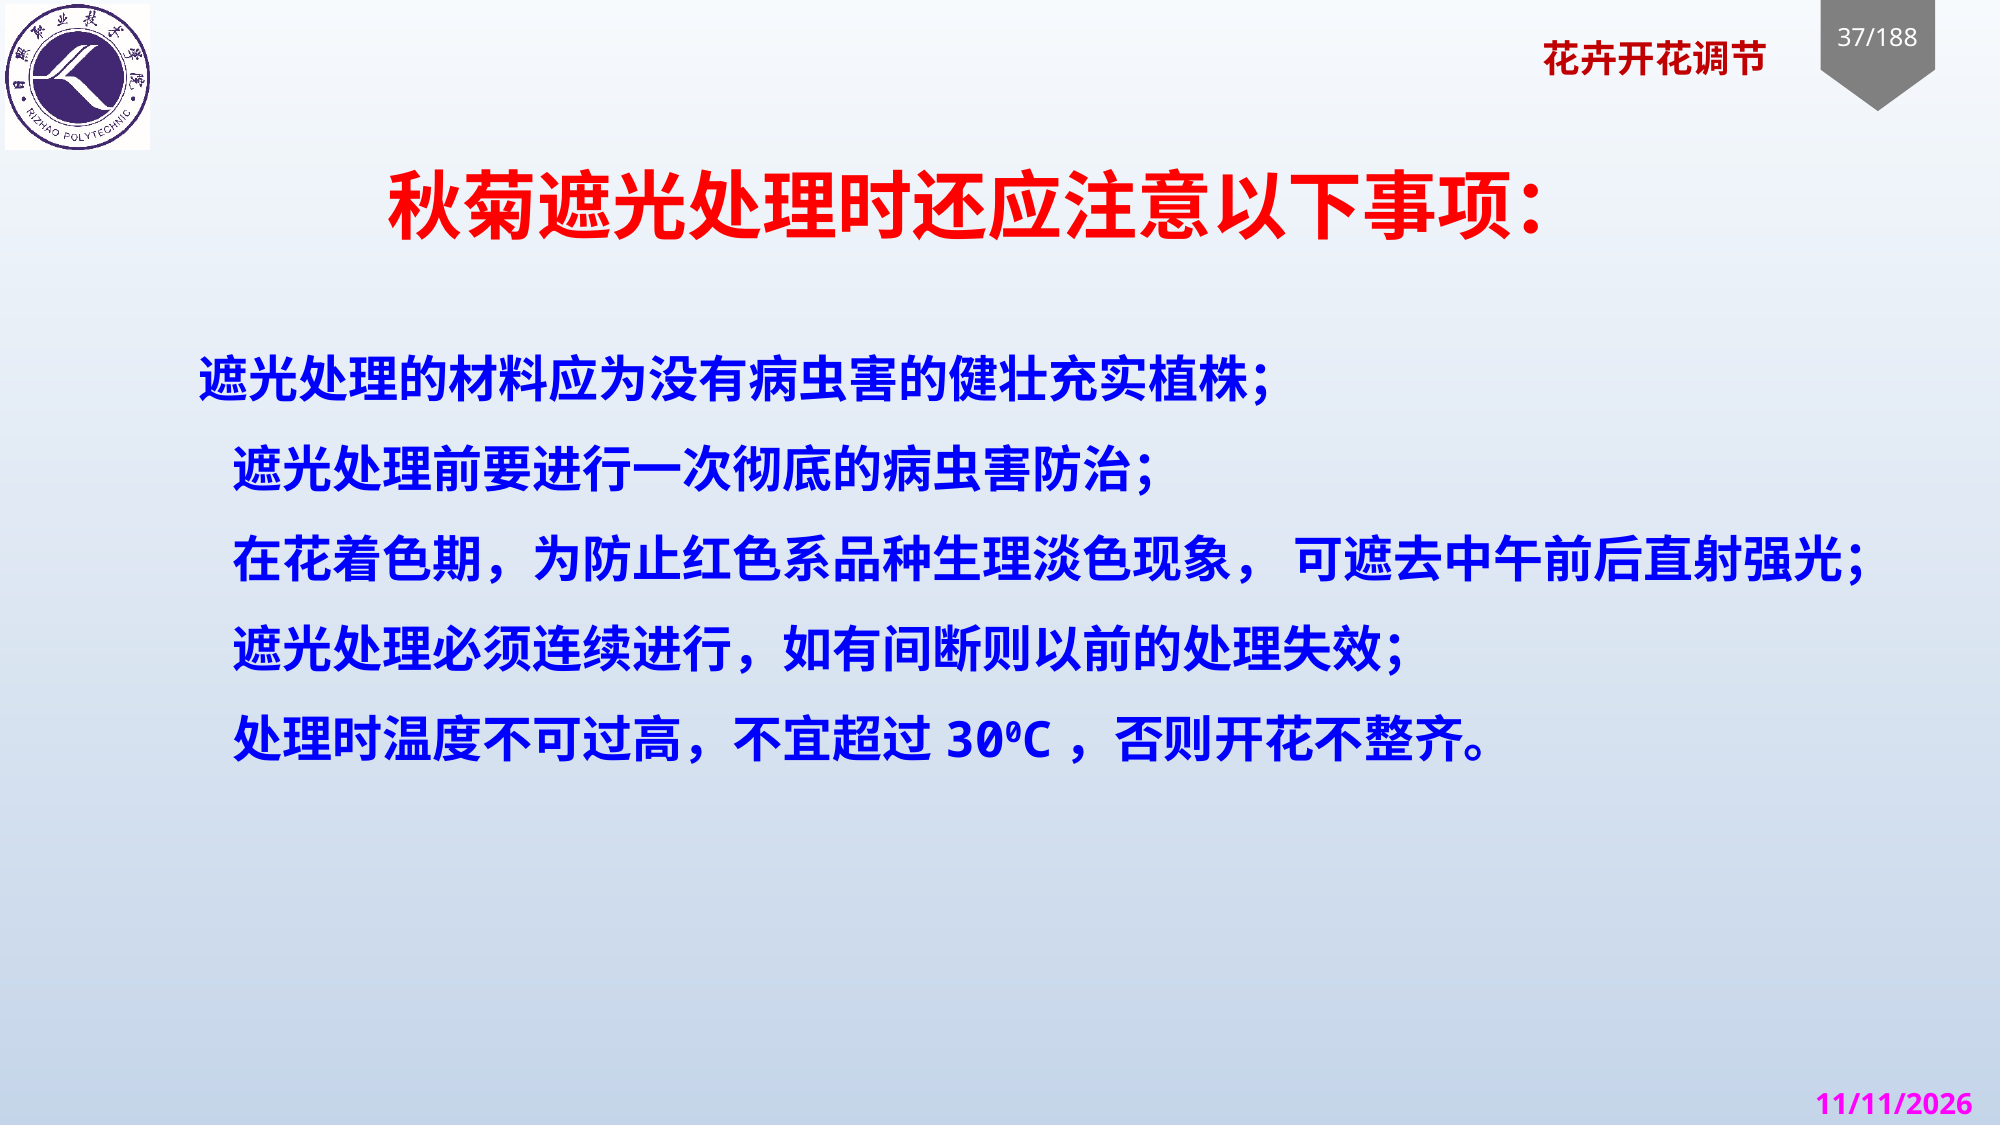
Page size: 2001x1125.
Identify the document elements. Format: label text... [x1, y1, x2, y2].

list 遮光处理的材料应为没有病虫害的健壮充实植株； 遮光处理前要进行一次彻底的病虫害防治； 在花着色期，为防止红色系品种生理淡色现象， 可遮去中午前后直射强光； 遮光处理必须连续进行，如有间断则以前的处理失效； 处理时温度不可过高，不宜超过300C，否则开花不整齐。 [99, 310, 1900, 1040]
title 秋菊遮光处理时还应注意以下事项： [87, 115, 1888, 304]
picture [5, 4, 150, 150]
